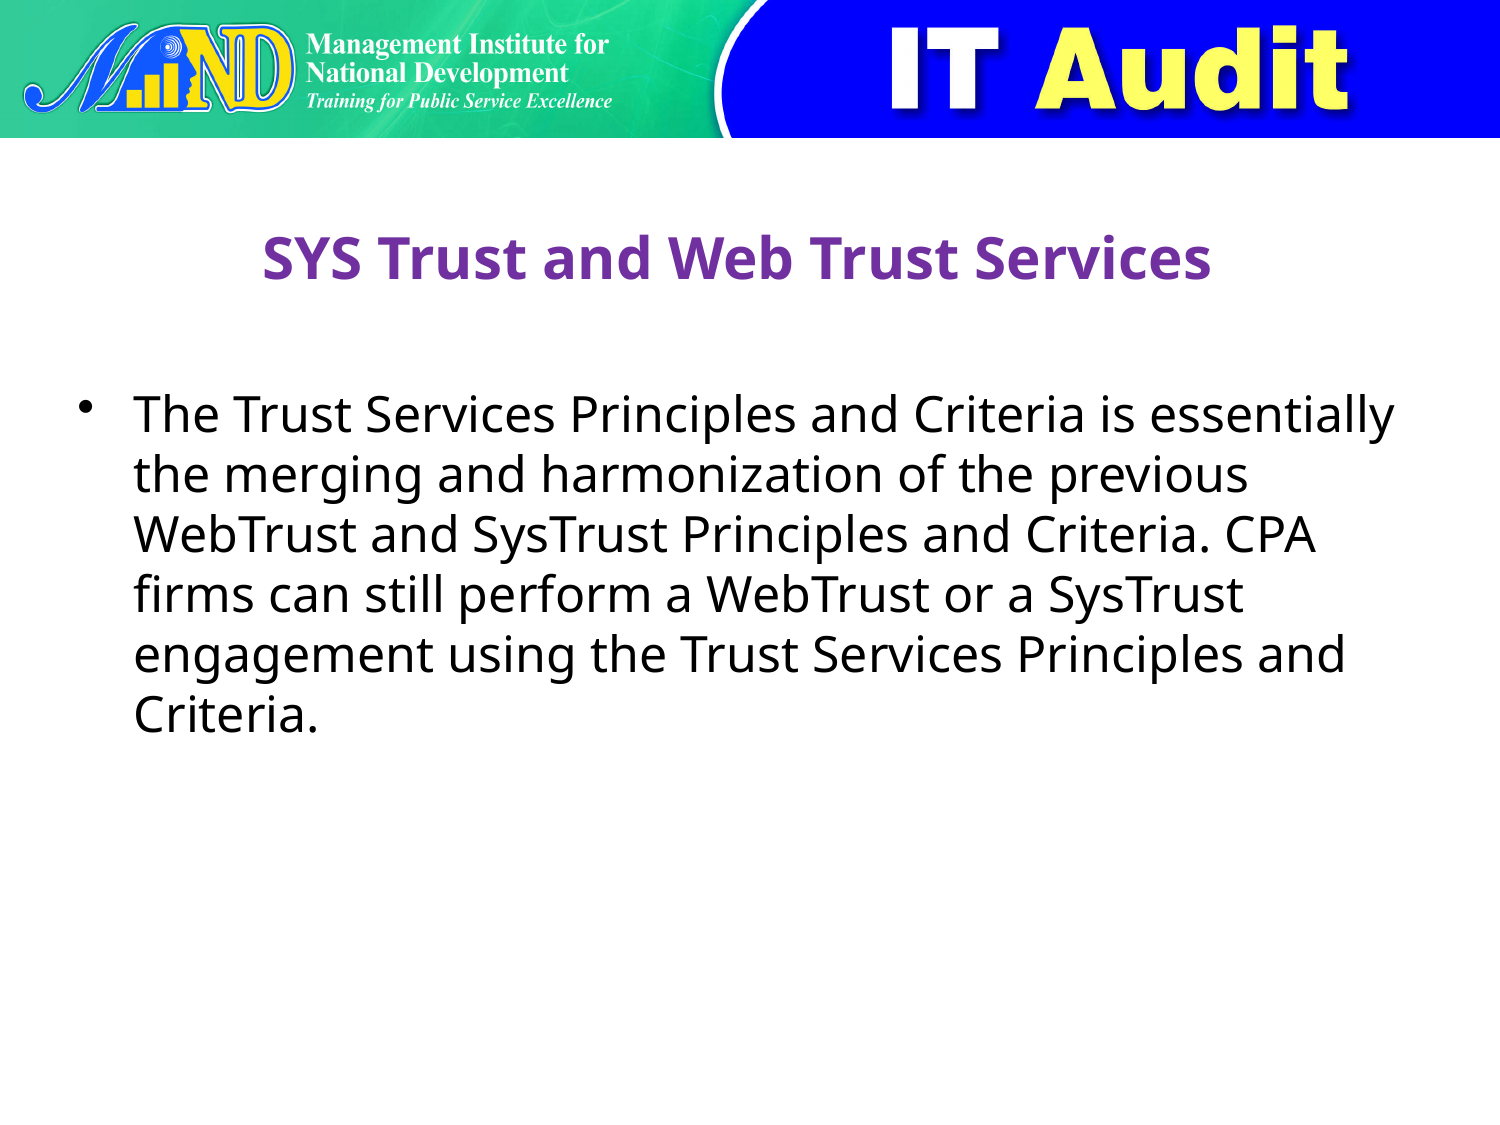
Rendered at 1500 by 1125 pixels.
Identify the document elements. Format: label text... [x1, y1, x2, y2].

title SYS Trust and Web Trust Services [62, 187, 1413, 325]
picture [0, 0, 1500, 138]
list The Trust Services Principles and Criteria is essentially the merging and harmonization of the previous WebTrust and SysTrust Principles and Criteria. CPA firms can still perform a WebTrust or a SysTrust engagement using the Trust Services Principles and Criteria. [62, 375, 1413, 1093]
